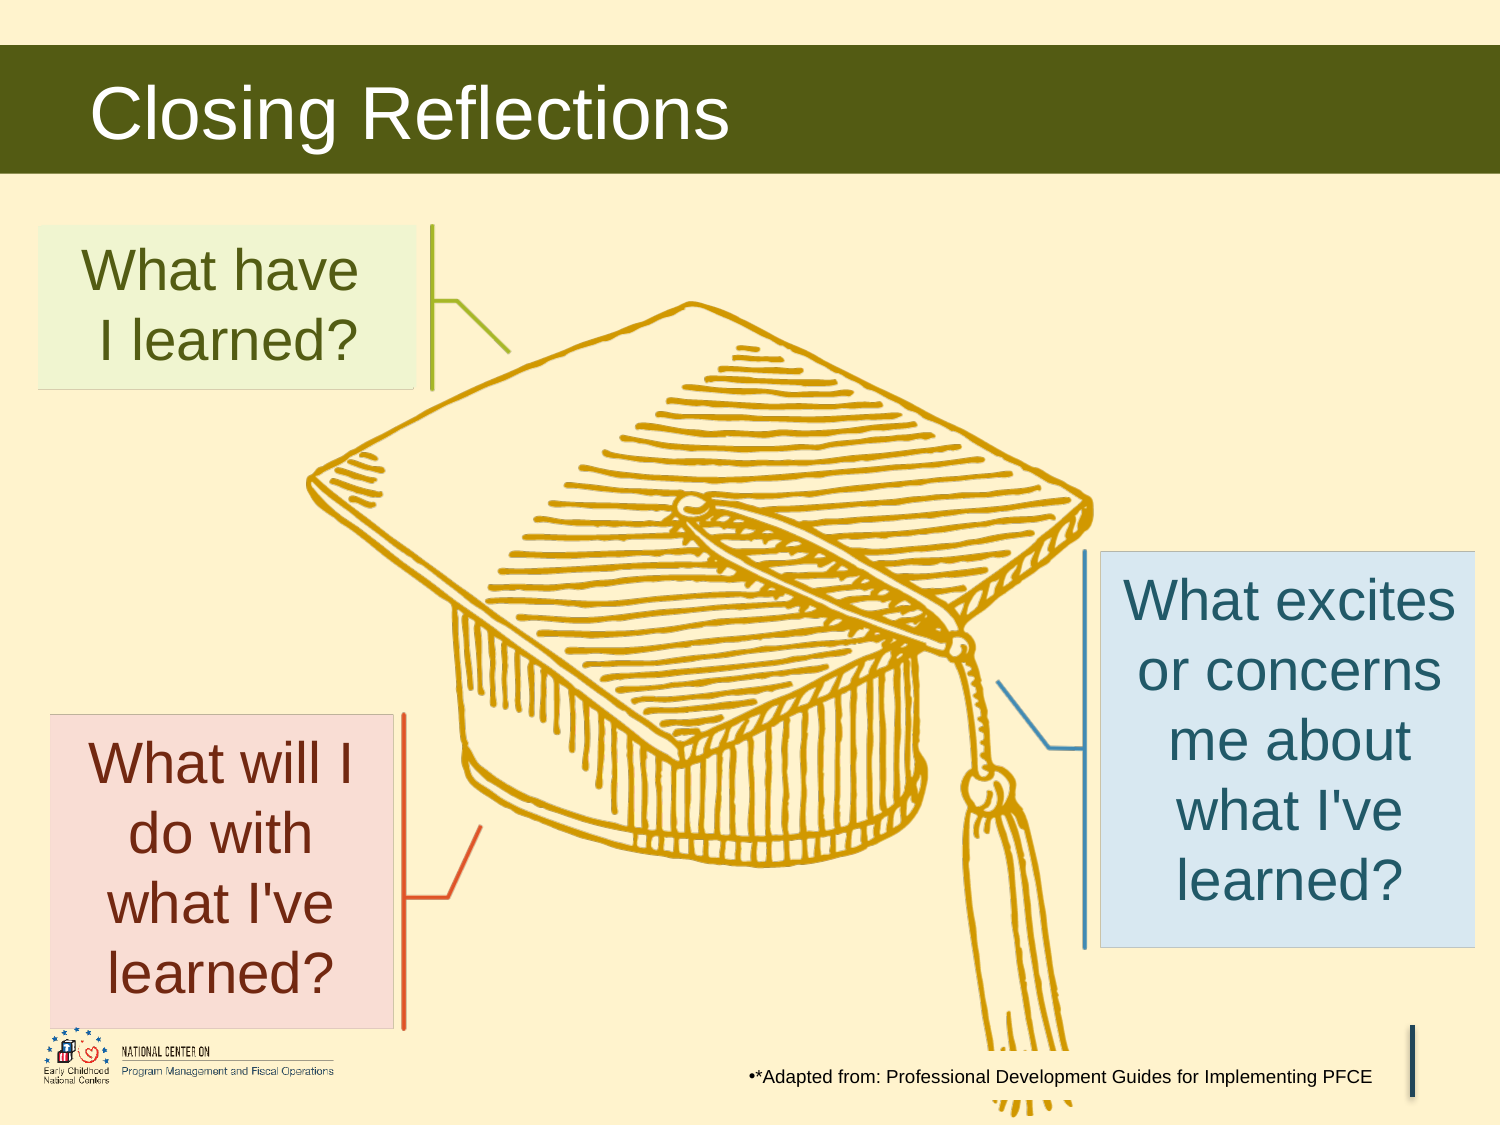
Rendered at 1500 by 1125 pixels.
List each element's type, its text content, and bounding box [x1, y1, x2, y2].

picture [38, 224, 1475, 1119]
list What have I learned? [41, 224, 417, 388]
list What excites or concerns me about what I've learned? [1106, 555, 1475, 946]
title Closing Reflections [0, 45, 1500, 174]
list *Adapted from: Professional Development Guides for Implementing PFCE [725, 1051, 1400, 1100]
list What will I do with what I've learned? [50, 717, 393, 1028]
